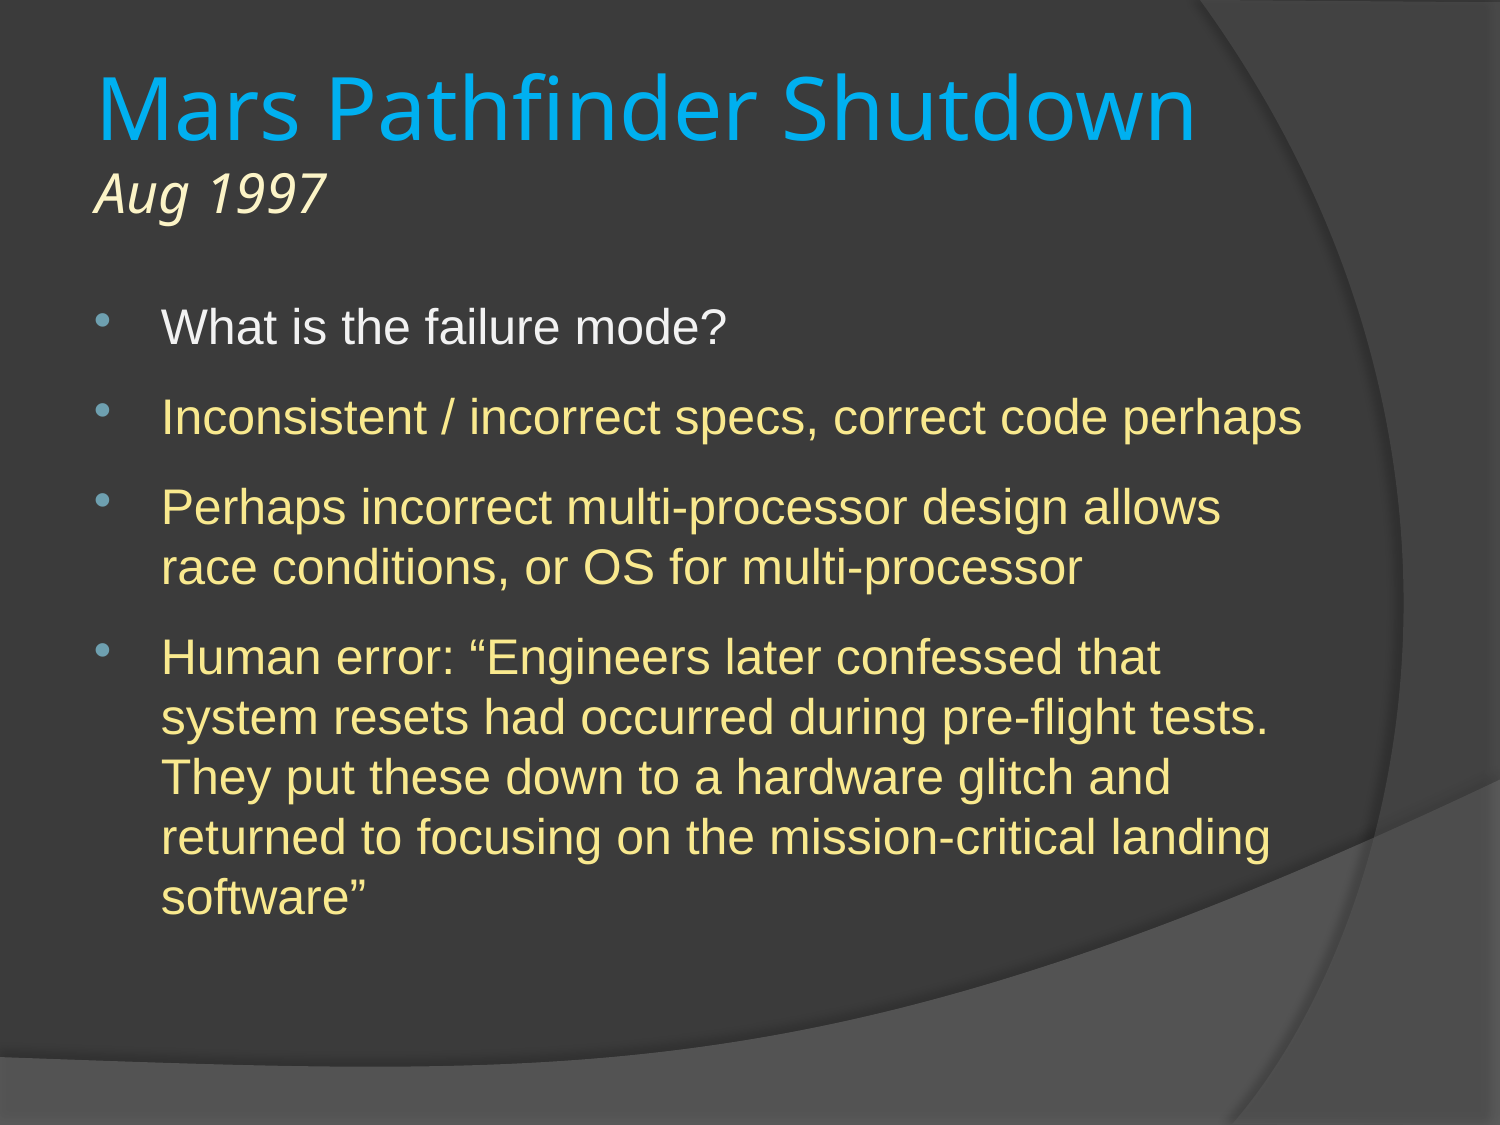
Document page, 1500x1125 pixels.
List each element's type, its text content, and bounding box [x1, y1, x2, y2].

text_box What is the failure mode? Inconsistent / incorrect specs, correct code perhaps Perhaps incorrect multi-processor design allows race conditions, or OS for multi-processor Human error: “Engineers later confessed that system resets had occurred during pre-flight tests. They put these down to a hardware glitch and returned to focusing on the mission-critical landing software” [75, 287, 1325, 975]
title Mars Pathfinder Shutdown Aug 1997 [87, 45, 1400, 233]
